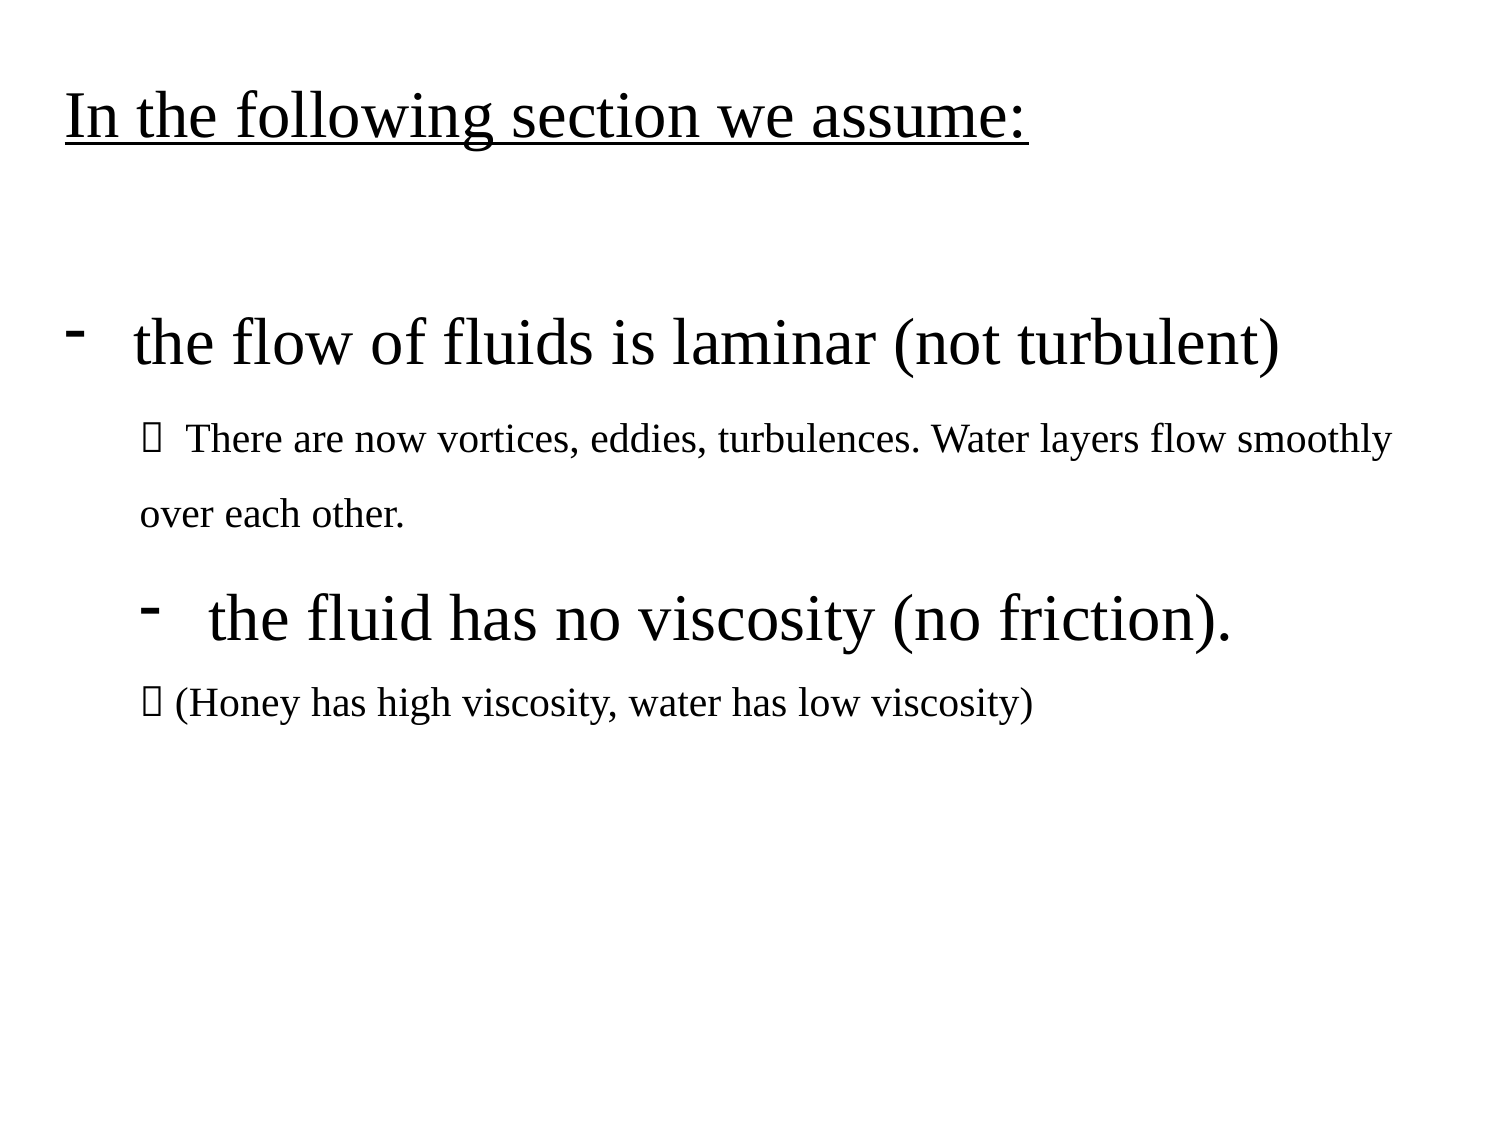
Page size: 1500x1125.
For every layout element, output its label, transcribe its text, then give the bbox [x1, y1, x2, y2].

text_box In the following section we assume: the flow of fluids is laminar (not turbulent)  There are now vortices, eddies, turbulences. Water layers flow smoothly over each other. the fluid has no viscosity (no friction).  (Honey has high viscosity, water has low viscosity) [49, 63, 1449, 733]
